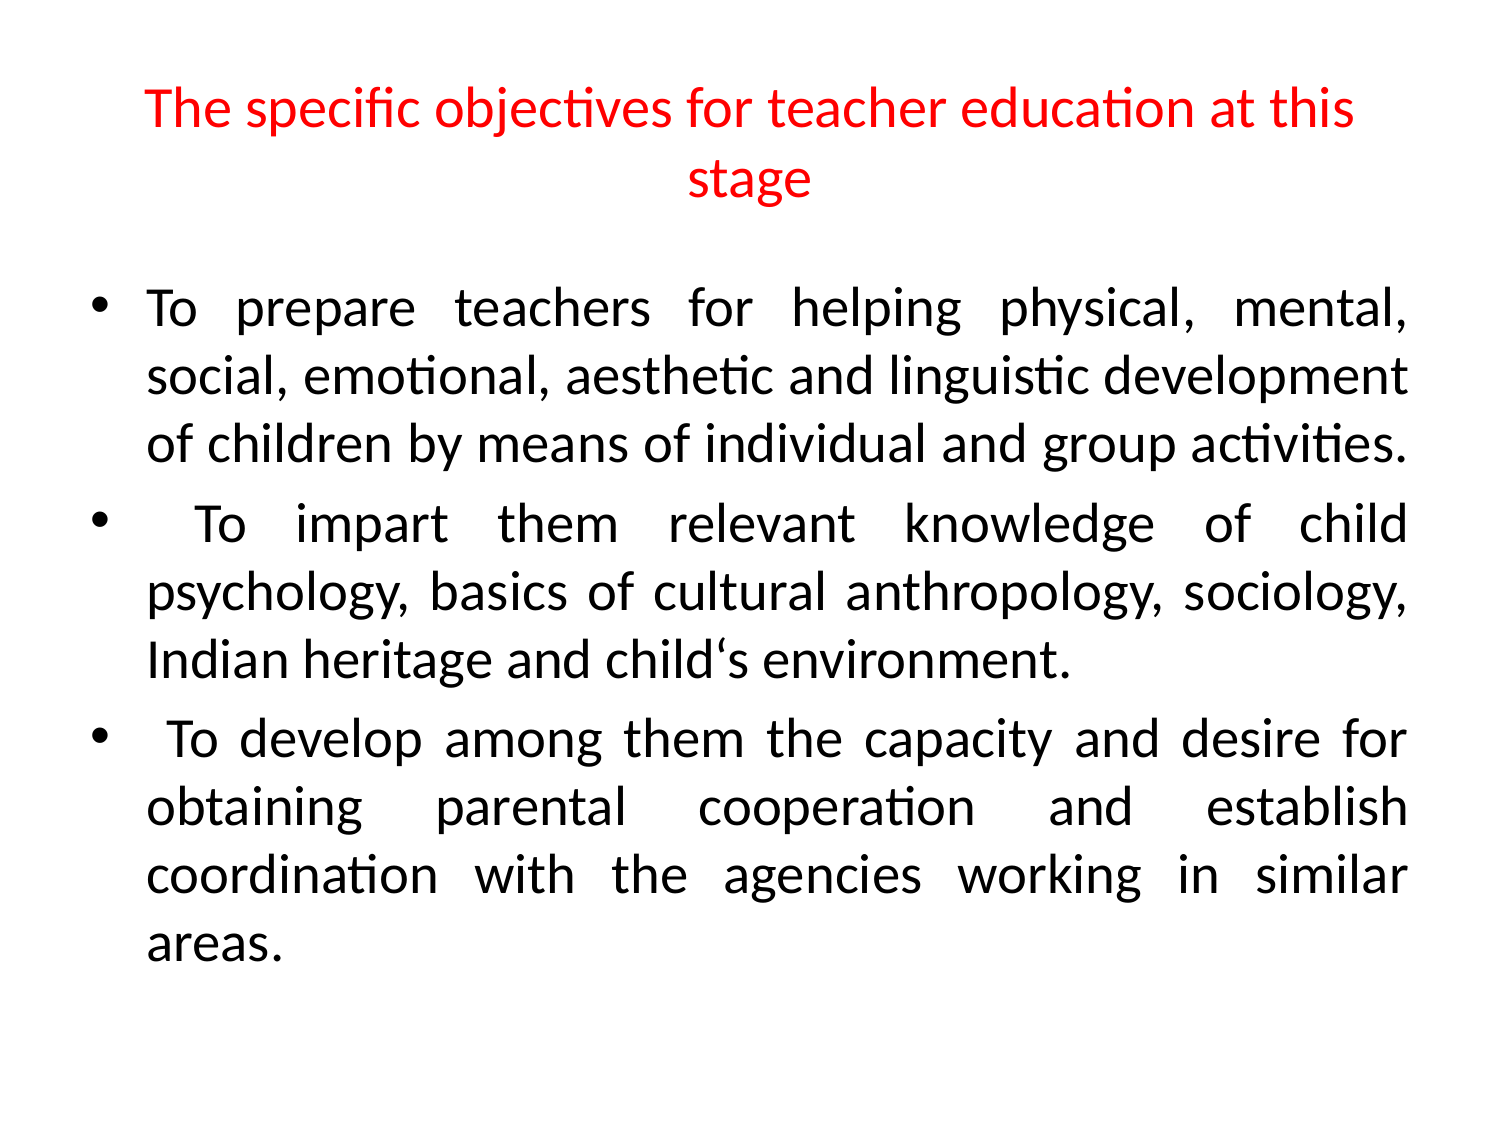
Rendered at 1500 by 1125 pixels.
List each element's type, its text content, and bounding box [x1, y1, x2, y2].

title The specific objectives for teacher education at this stage [75, 45, 1425, 233]
list To prepare teachers for helping physical, mental, social, emotional, aesthetic and linguistic development of children by means of individual and group activities. To impart them relevant knowledge of child psychology, basics of cultural anthropology, sociology, Indian heritage and child‘s environment. To develop among them the capacity and desire for obtaining parental cooperation and establish coordination with the agencies working in similar areas. [75, 262, 1425, 1005]
